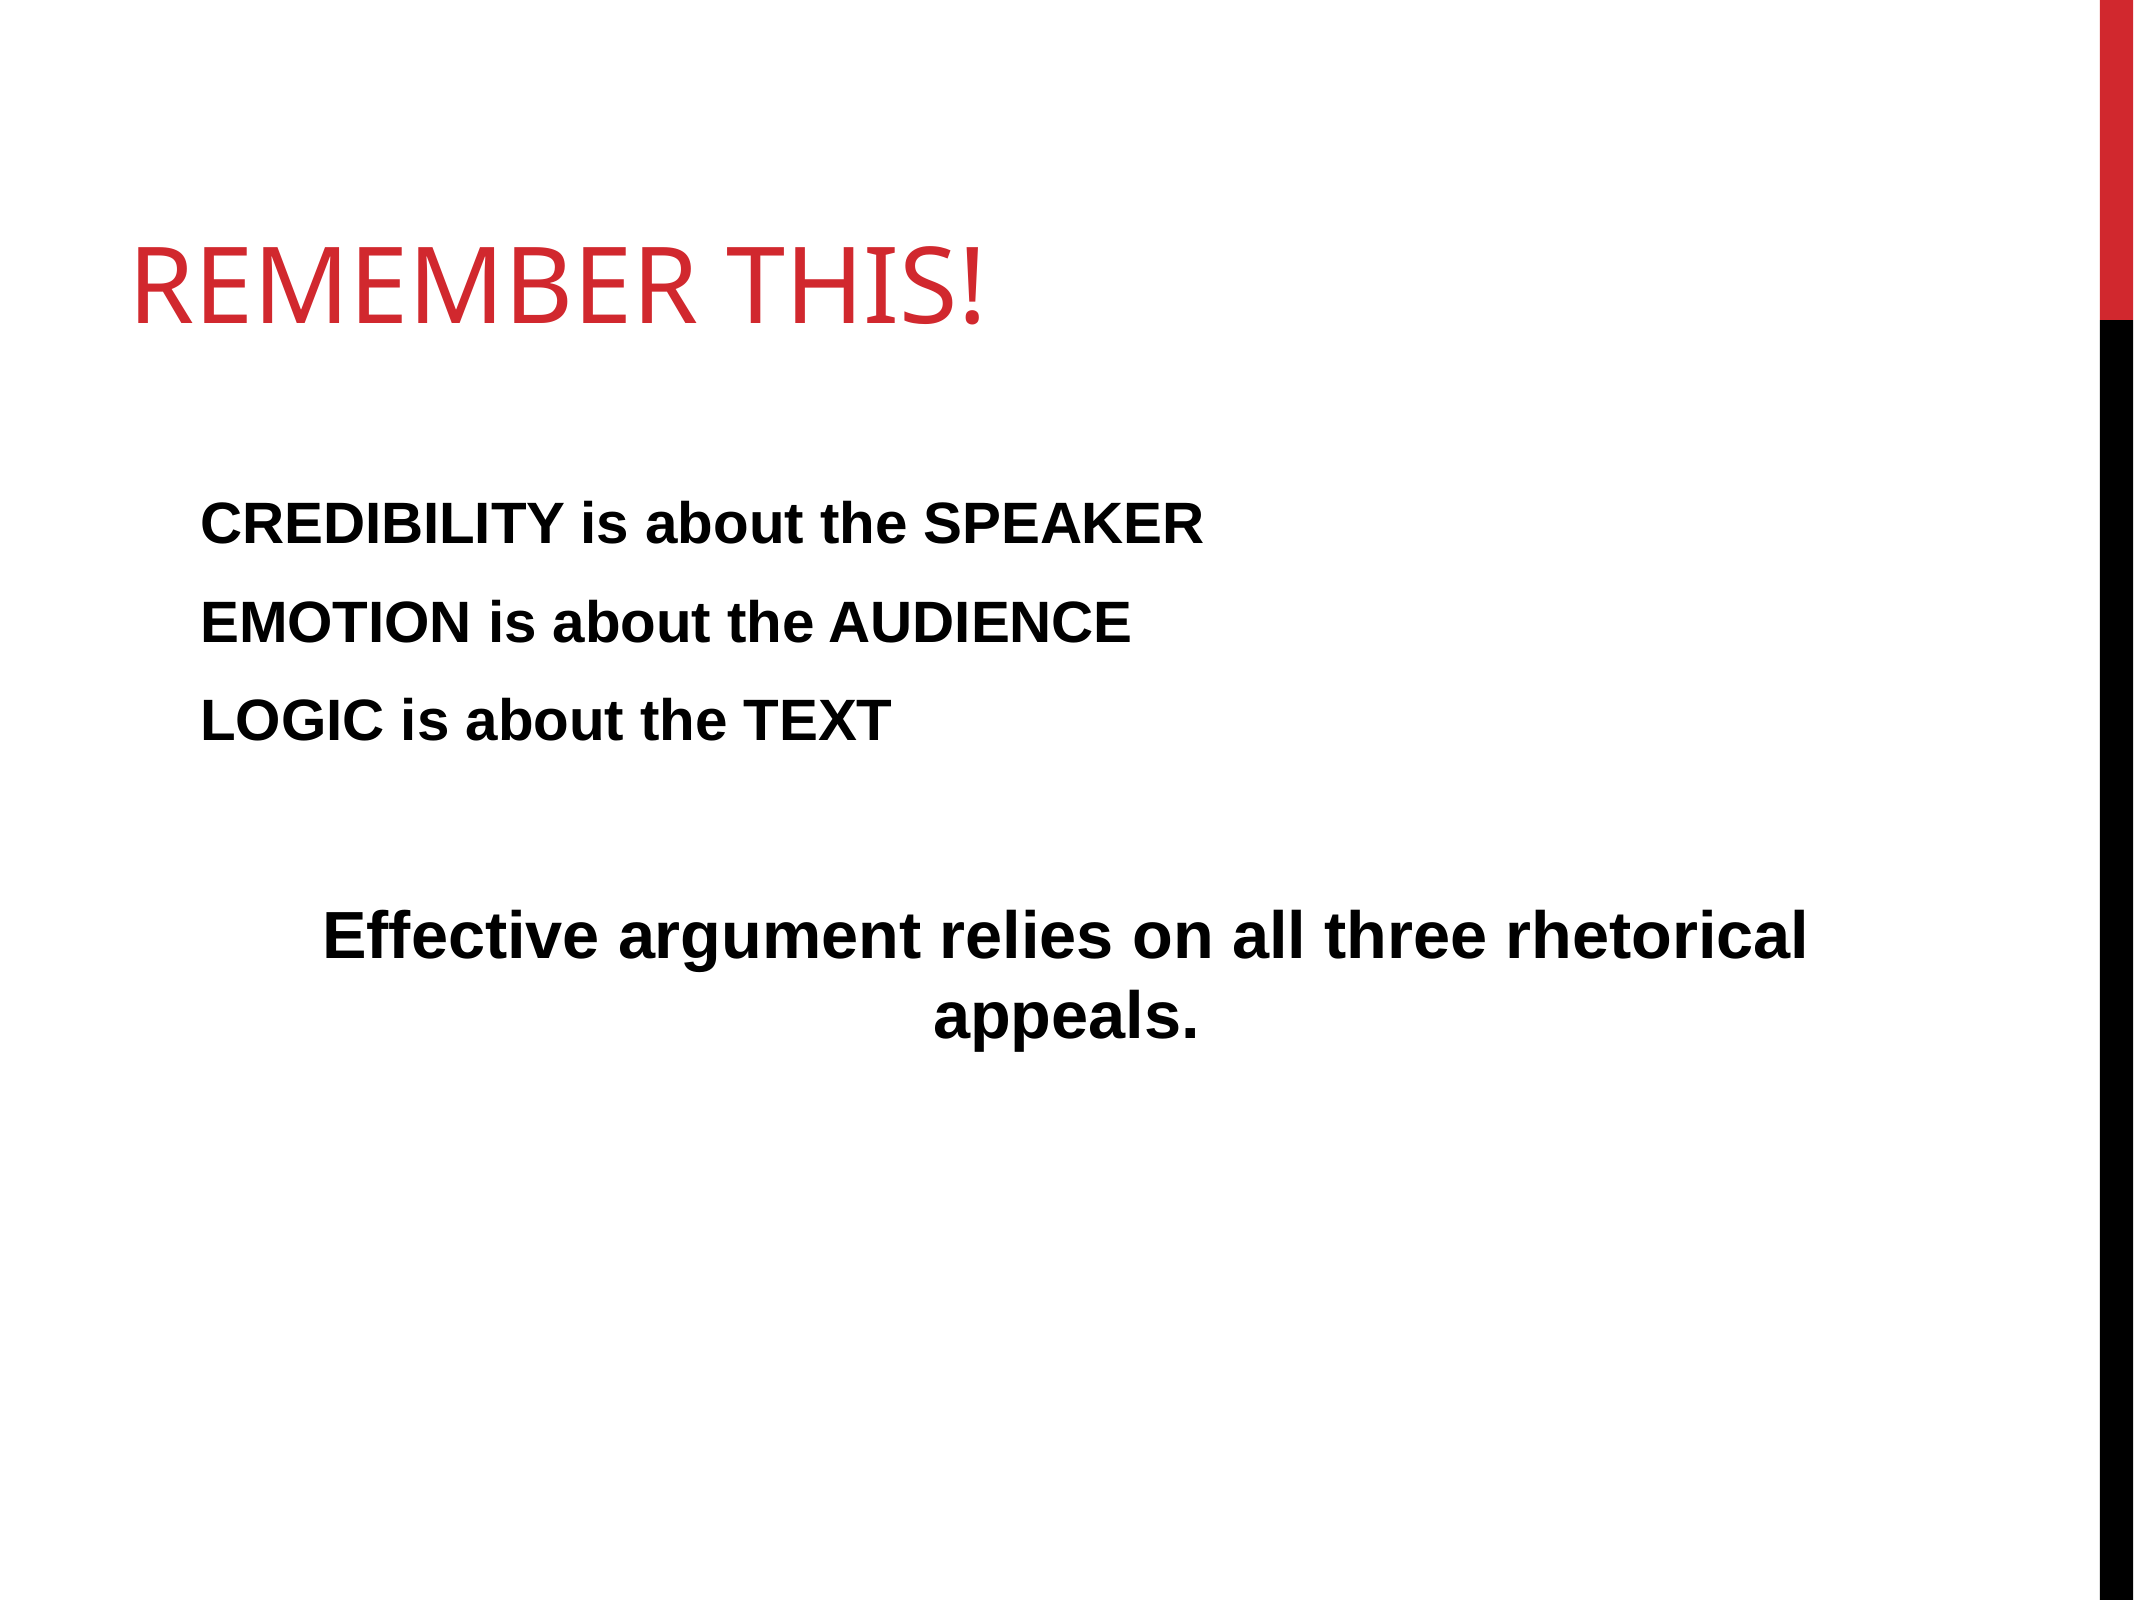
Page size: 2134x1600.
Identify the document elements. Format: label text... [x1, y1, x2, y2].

list CREDIBILITY is about the SPEAKER EMOTION is about the AUDIENCE LOGIC is about the TEXT Effective argument relies on all three rhetorical appeals. [179, 474, 1955, 1463]
title REMEMBER THIS! [106, 35, 1458, 356]
